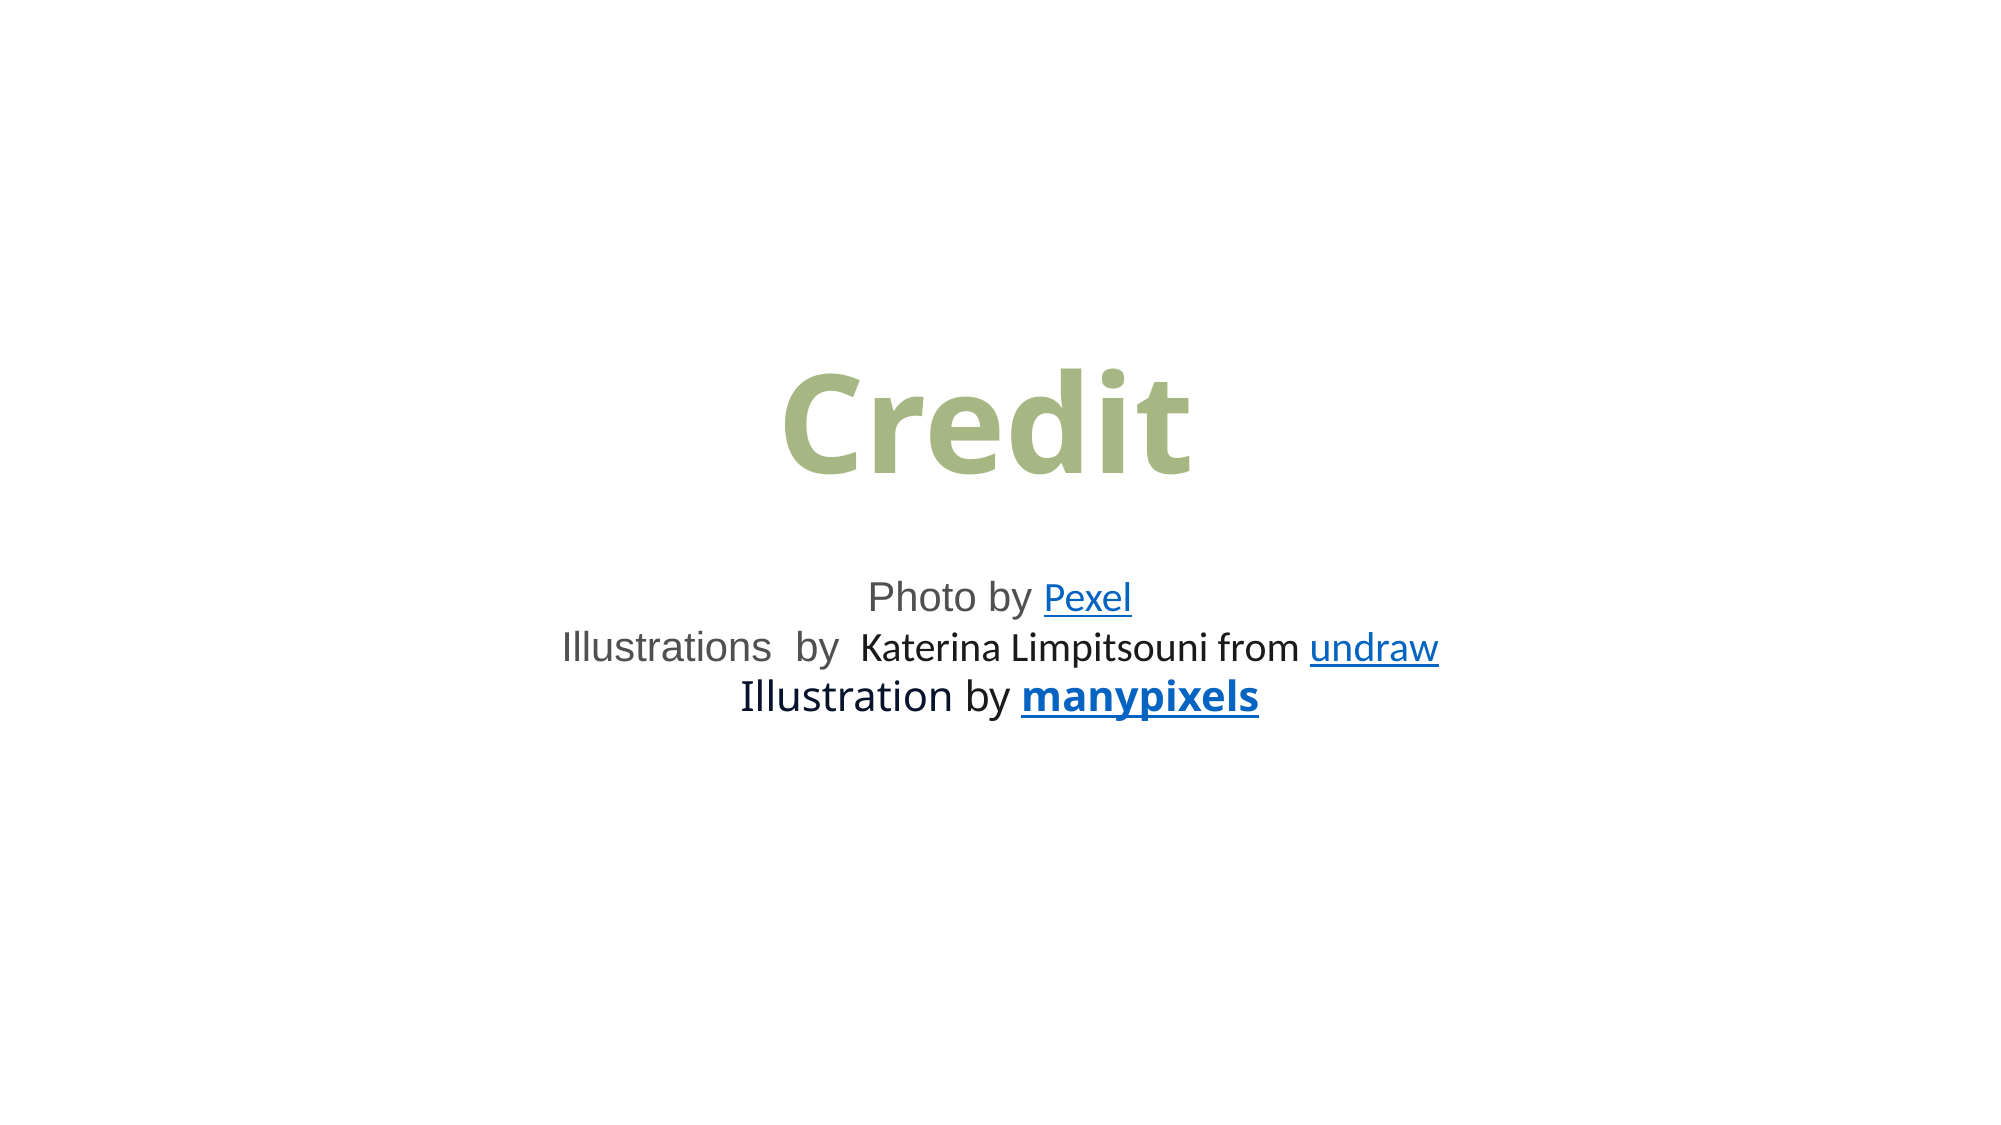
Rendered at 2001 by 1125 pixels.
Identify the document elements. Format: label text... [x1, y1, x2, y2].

text_box Photo by Pexel Illustrations by Katerina Limpitsouni from undraw Illustration by manypixels [500, 562, 1500, 735]
text_box Credit [639, 328, 1333, 509]
